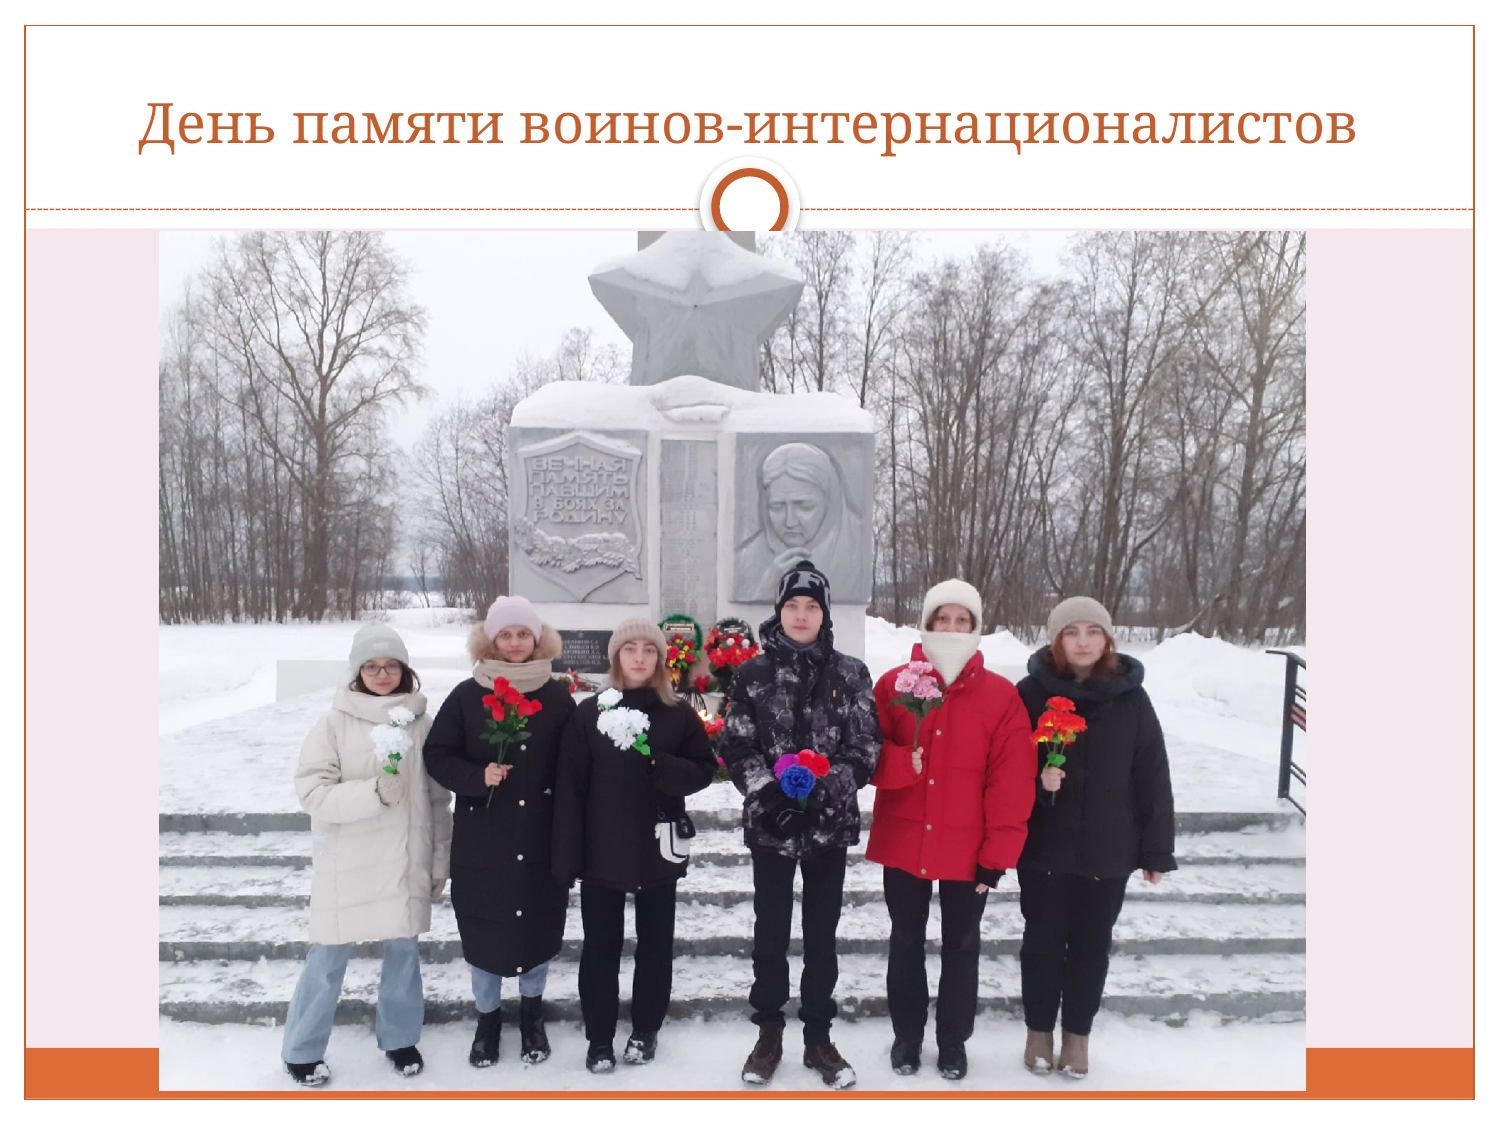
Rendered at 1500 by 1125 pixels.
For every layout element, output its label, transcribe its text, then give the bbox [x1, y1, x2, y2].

title День памяти воинов-интернационалистов [49, 37, 1450, 162]
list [159, 231, 1306, 1092]
